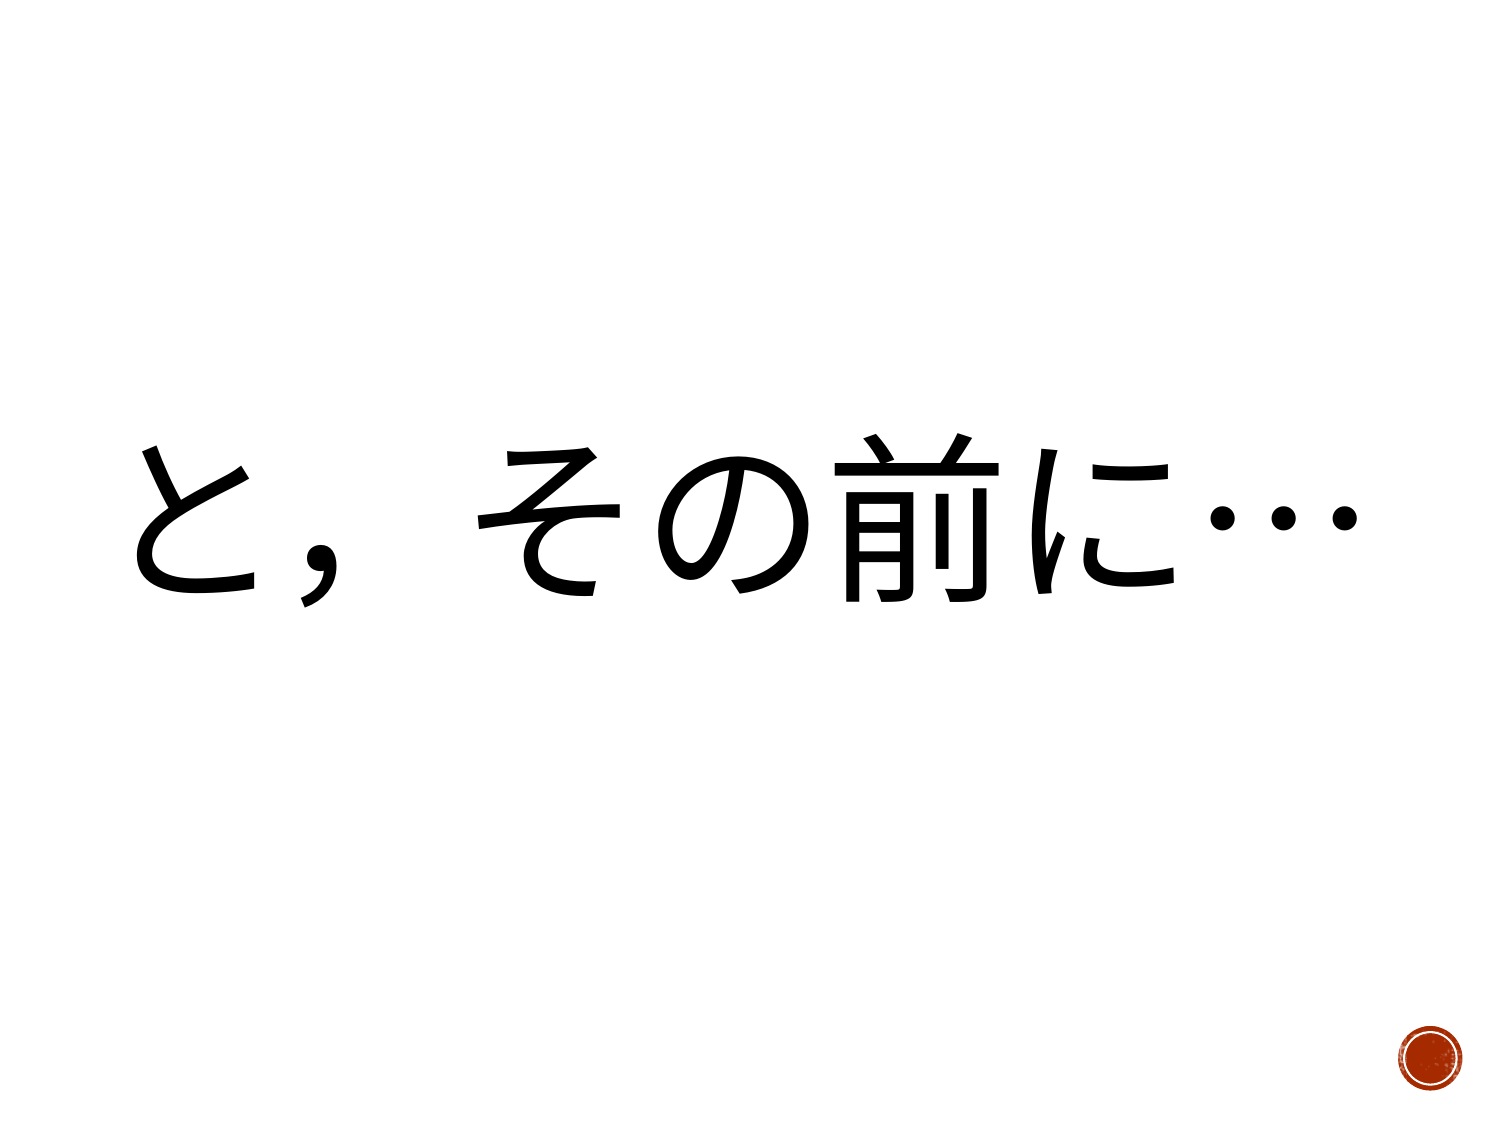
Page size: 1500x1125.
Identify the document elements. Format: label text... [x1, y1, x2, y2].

text_box と，その前に… [85, 422, 1500, 709]
